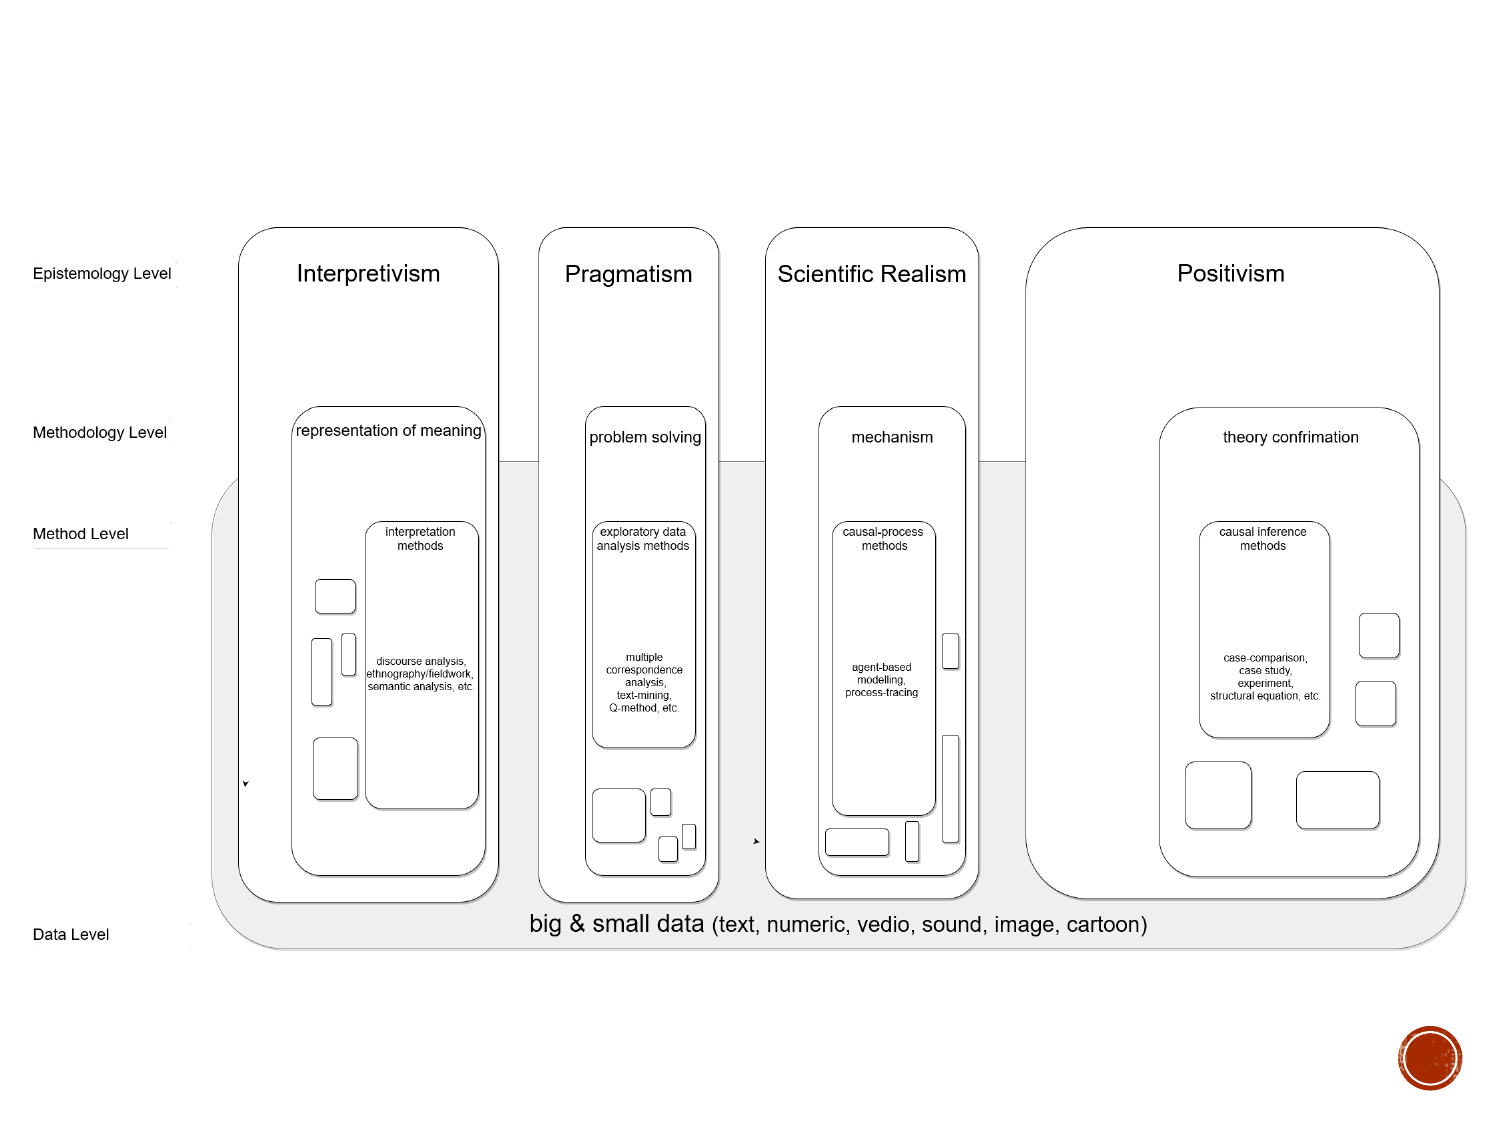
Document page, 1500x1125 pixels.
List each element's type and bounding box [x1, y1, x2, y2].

list [35, 231, 1466, 949]
